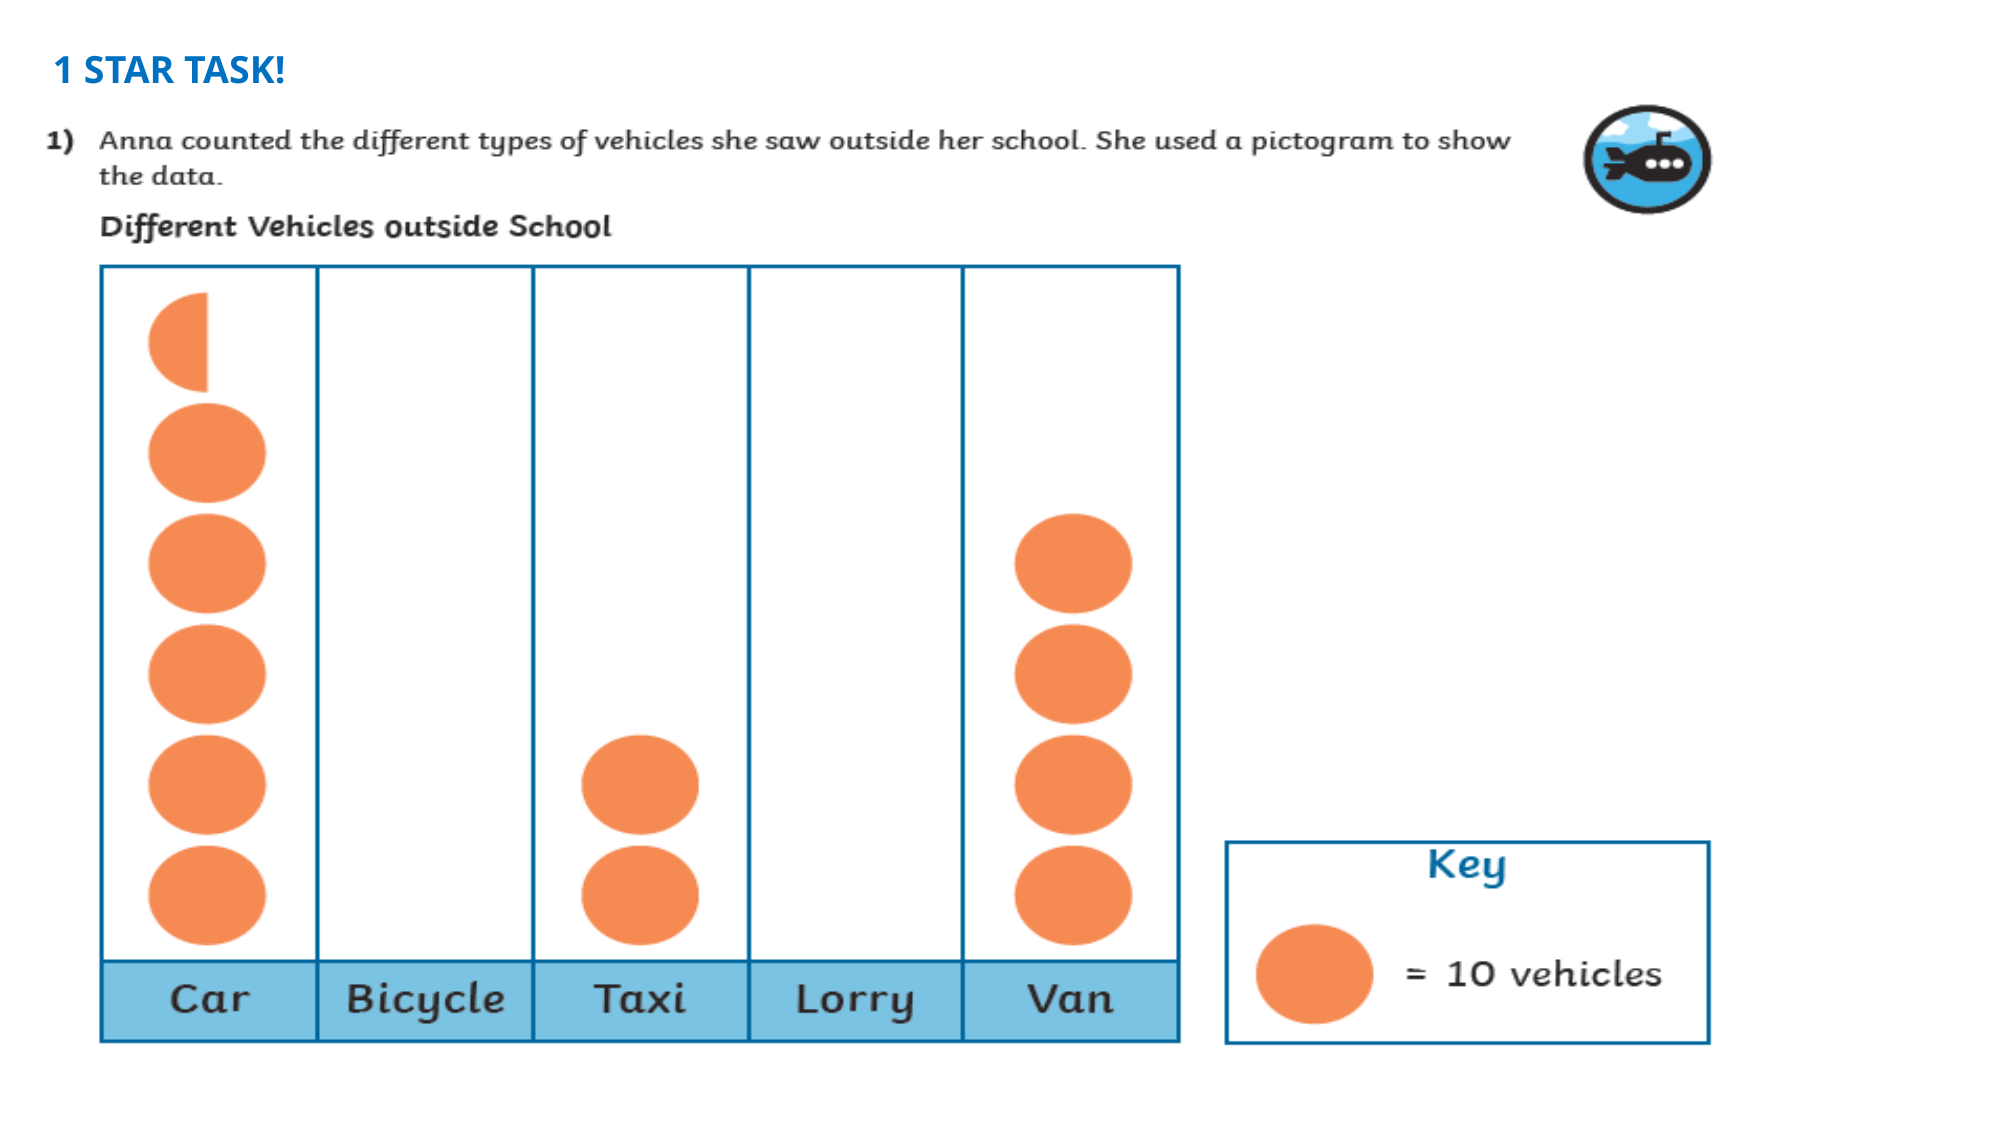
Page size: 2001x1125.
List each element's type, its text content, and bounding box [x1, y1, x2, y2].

text_box 1 STAR TASK! [38, 38, 301, 98]
picture [33, 98, 1726, 1079]
